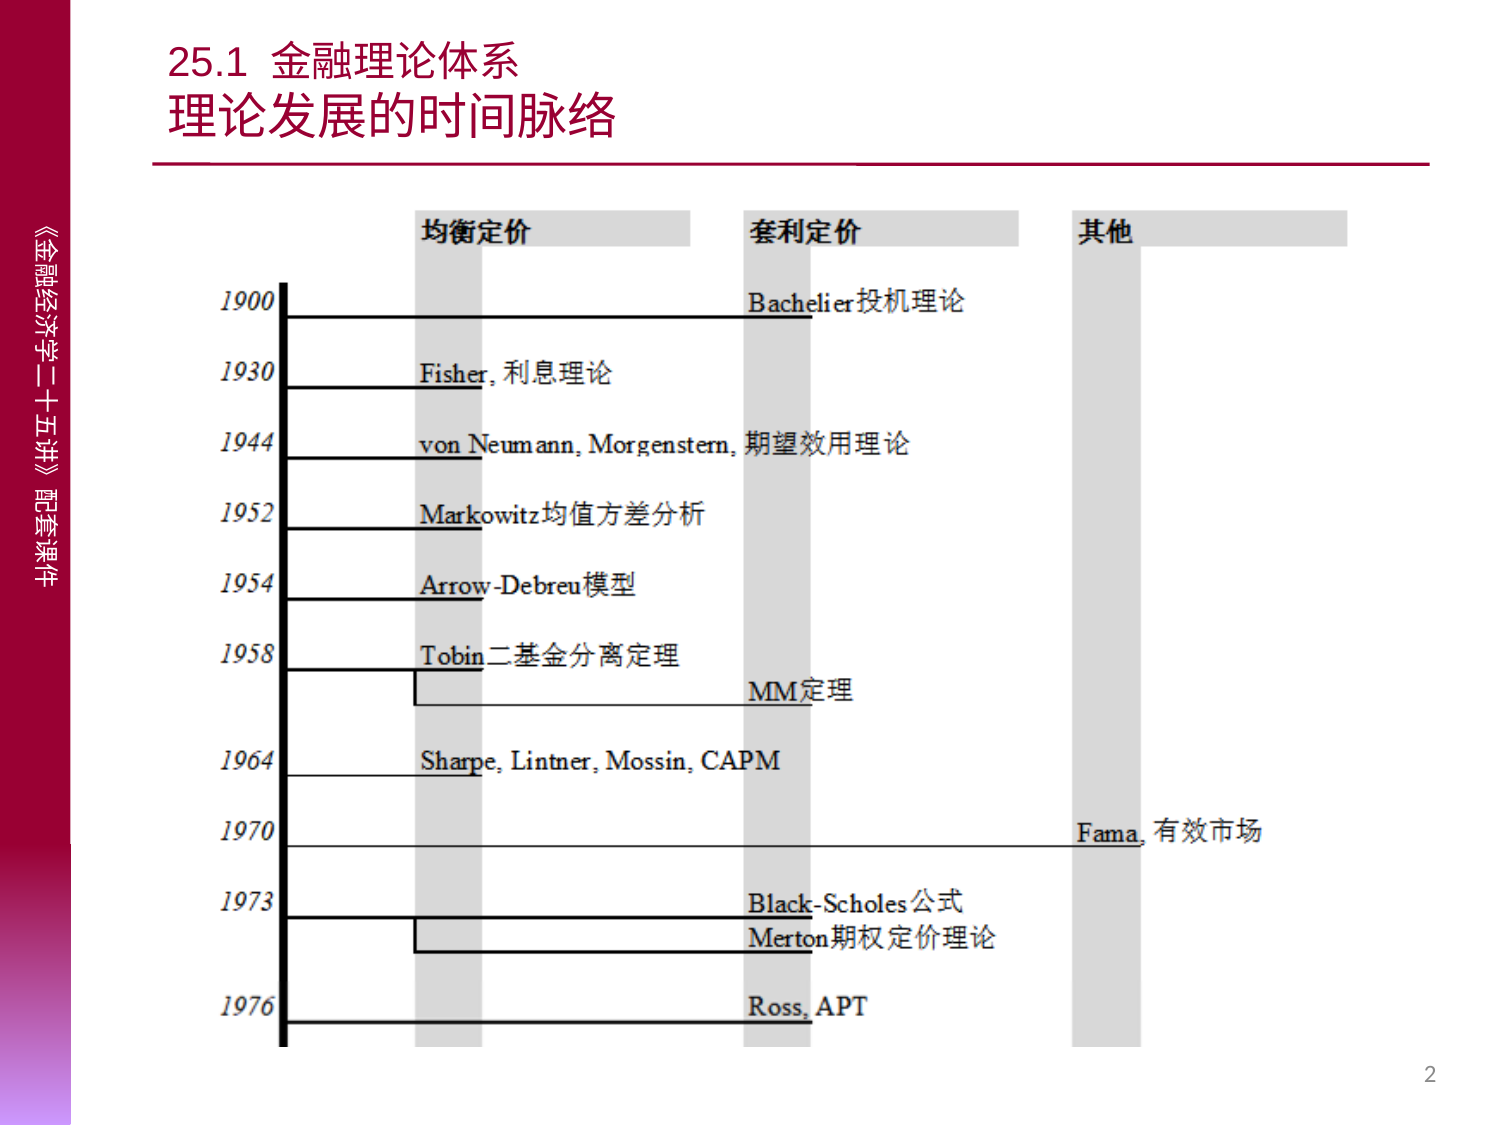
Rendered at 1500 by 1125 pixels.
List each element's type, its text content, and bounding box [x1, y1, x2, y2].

slide_number 2 [1101, 1042, 1452, 1103]
picture [135, 178, 1444, 1047]
title 25.1 金融理论体系 理论发展的时间脉络 [152, 0, 1426, 153]
